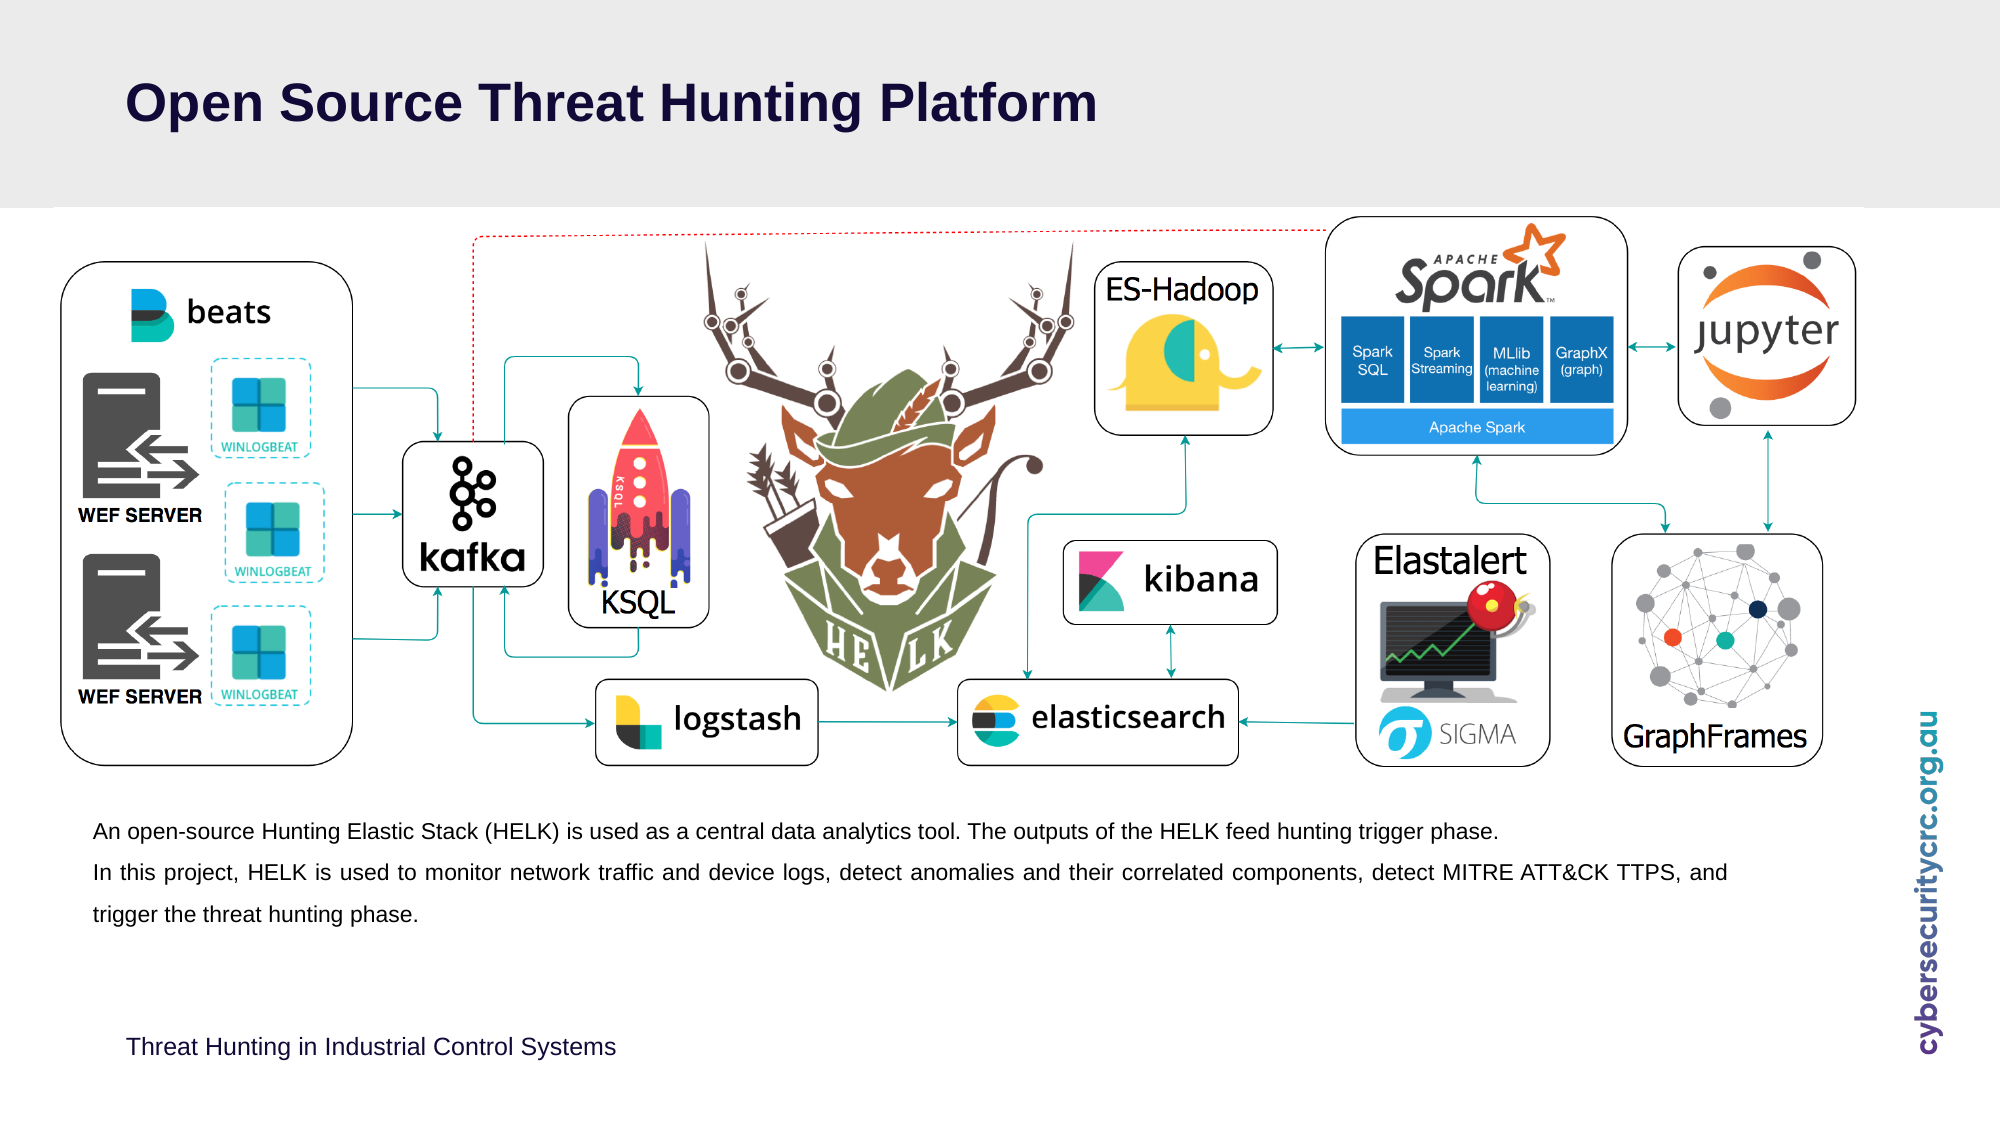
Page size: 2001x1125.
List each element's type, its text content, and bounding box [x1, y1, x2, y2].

footer Threat Hunting in Industrial Control Systems [125, 1031, 912, 1059]
picture [1913, 711, 1944, 1055]
text_box An open-source Hunting Elastic Stack (HELK) is used as a central data analytics tool. The outputs of the HELK feed hunting trigger phase. In this project, HELK is used to monitor network traffic and device logs, detect anomalies and their correlated components, detect MITRE ATT&CK TTPS, and trigger the threat hunting phase. [78, 795, 1745, 1017]
picture [54, 207, 1864, 772]
title Open Source Threat Hunting Platform [125, 0, 1810, 207]
